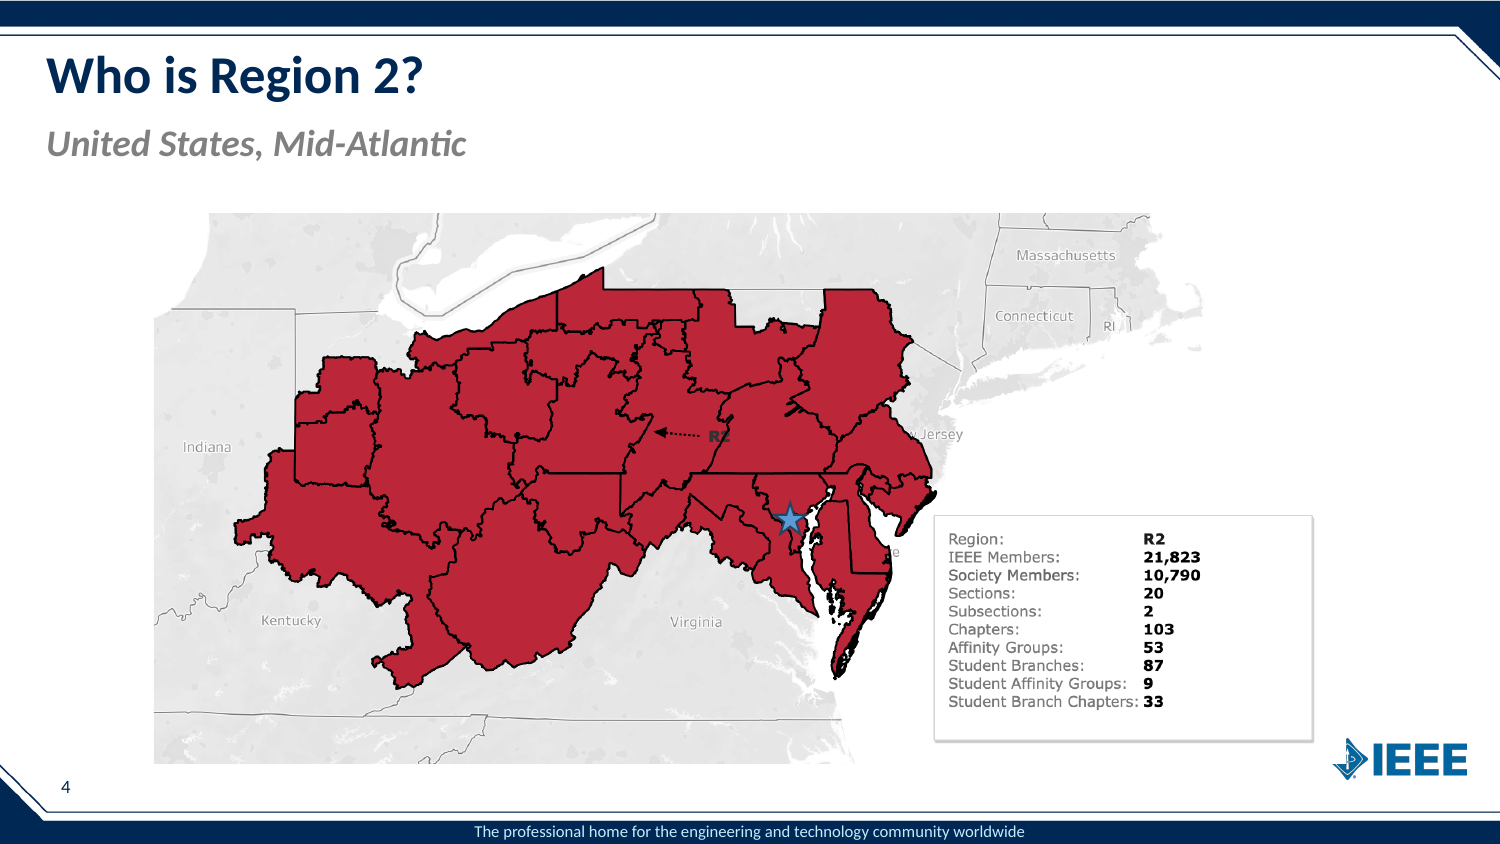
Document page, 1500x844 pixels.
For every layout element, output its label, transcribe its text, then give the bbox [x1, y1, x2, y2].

picture [0, 1, 1500, 88]
title Who is Region 2? [46, 40, 1467, 111]
list United States, Mid-Atlantic [46, 116, 1467, 171]
picture [0, 213, 1500, 844]
slide_number 4 [46, 763, 127, 809]
